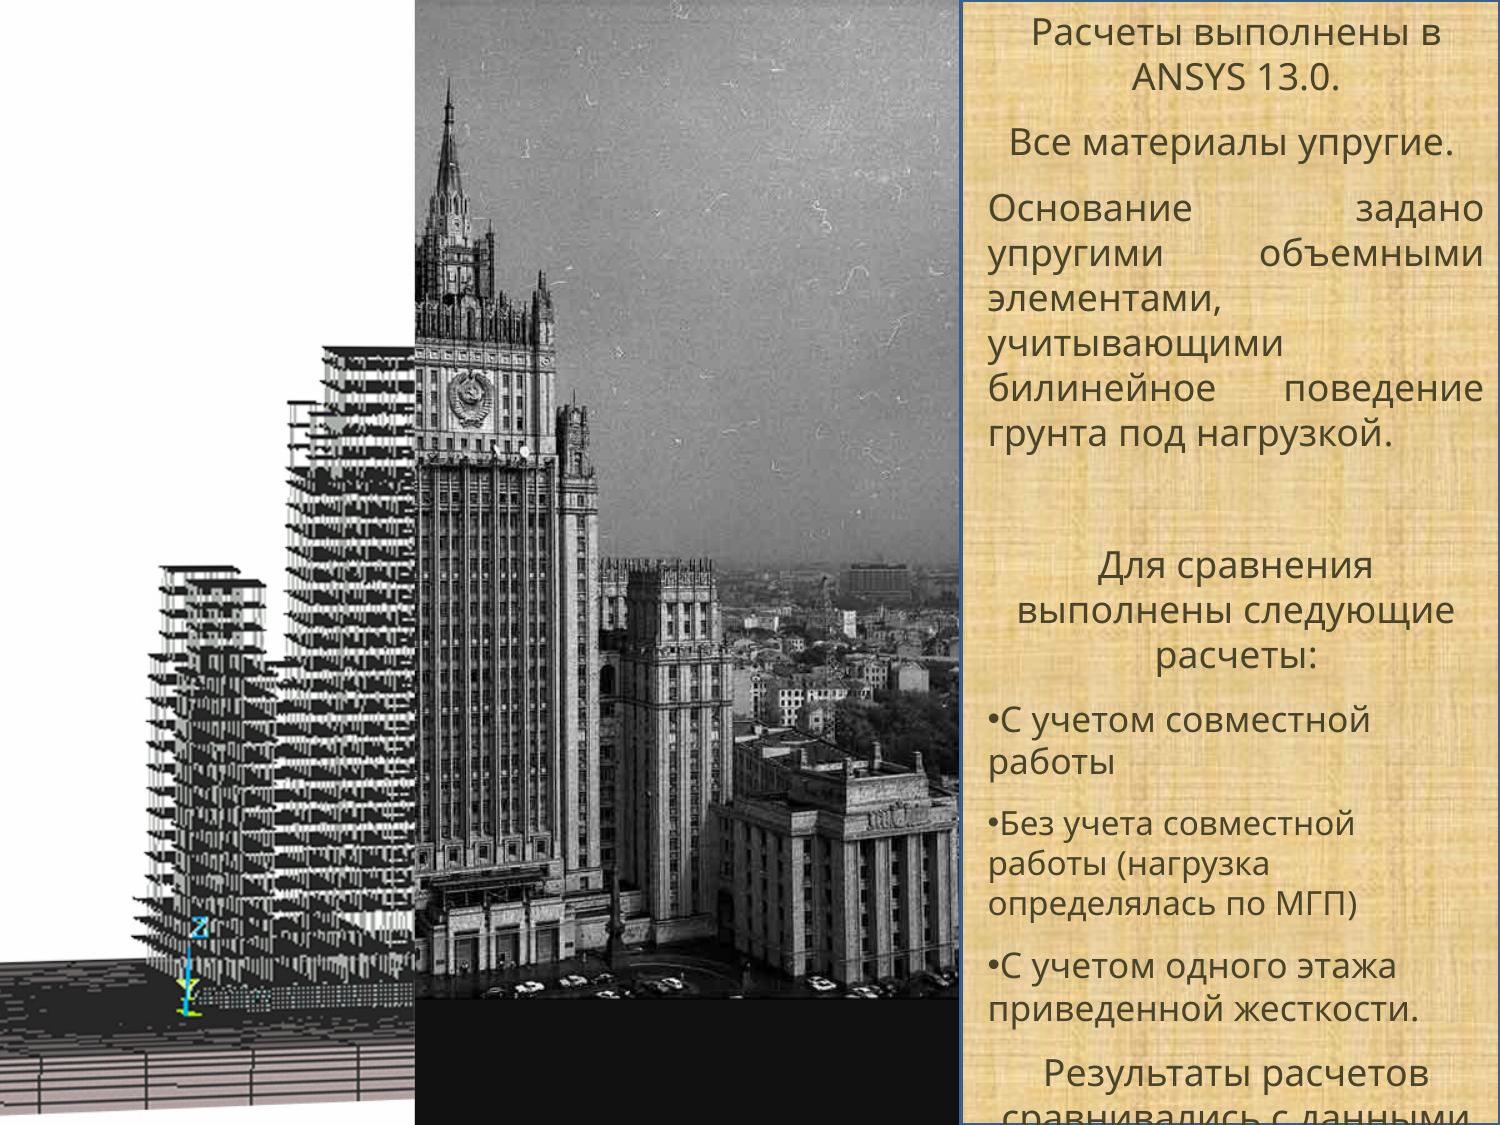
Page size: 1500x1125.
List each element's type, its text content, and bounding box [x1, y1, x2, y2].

picture [0, 0, 981, 1125]
text_box Расчеты выполнены в ANSYS 13.0. Все материалы упругие. Основание задано упругими объемными элементами, учитывающими билинейное поведение грунта под нагрузкой. Для сравнения выполнены следующие расчеты: С учетом совместной работы Без учета совместной работы (нагрузка определялась по МГП) С учетом одного этажа приведенной жесткости. Результаты расчетов сравнивались с данными мониторинга. [982, 0, 1500, 1125]
